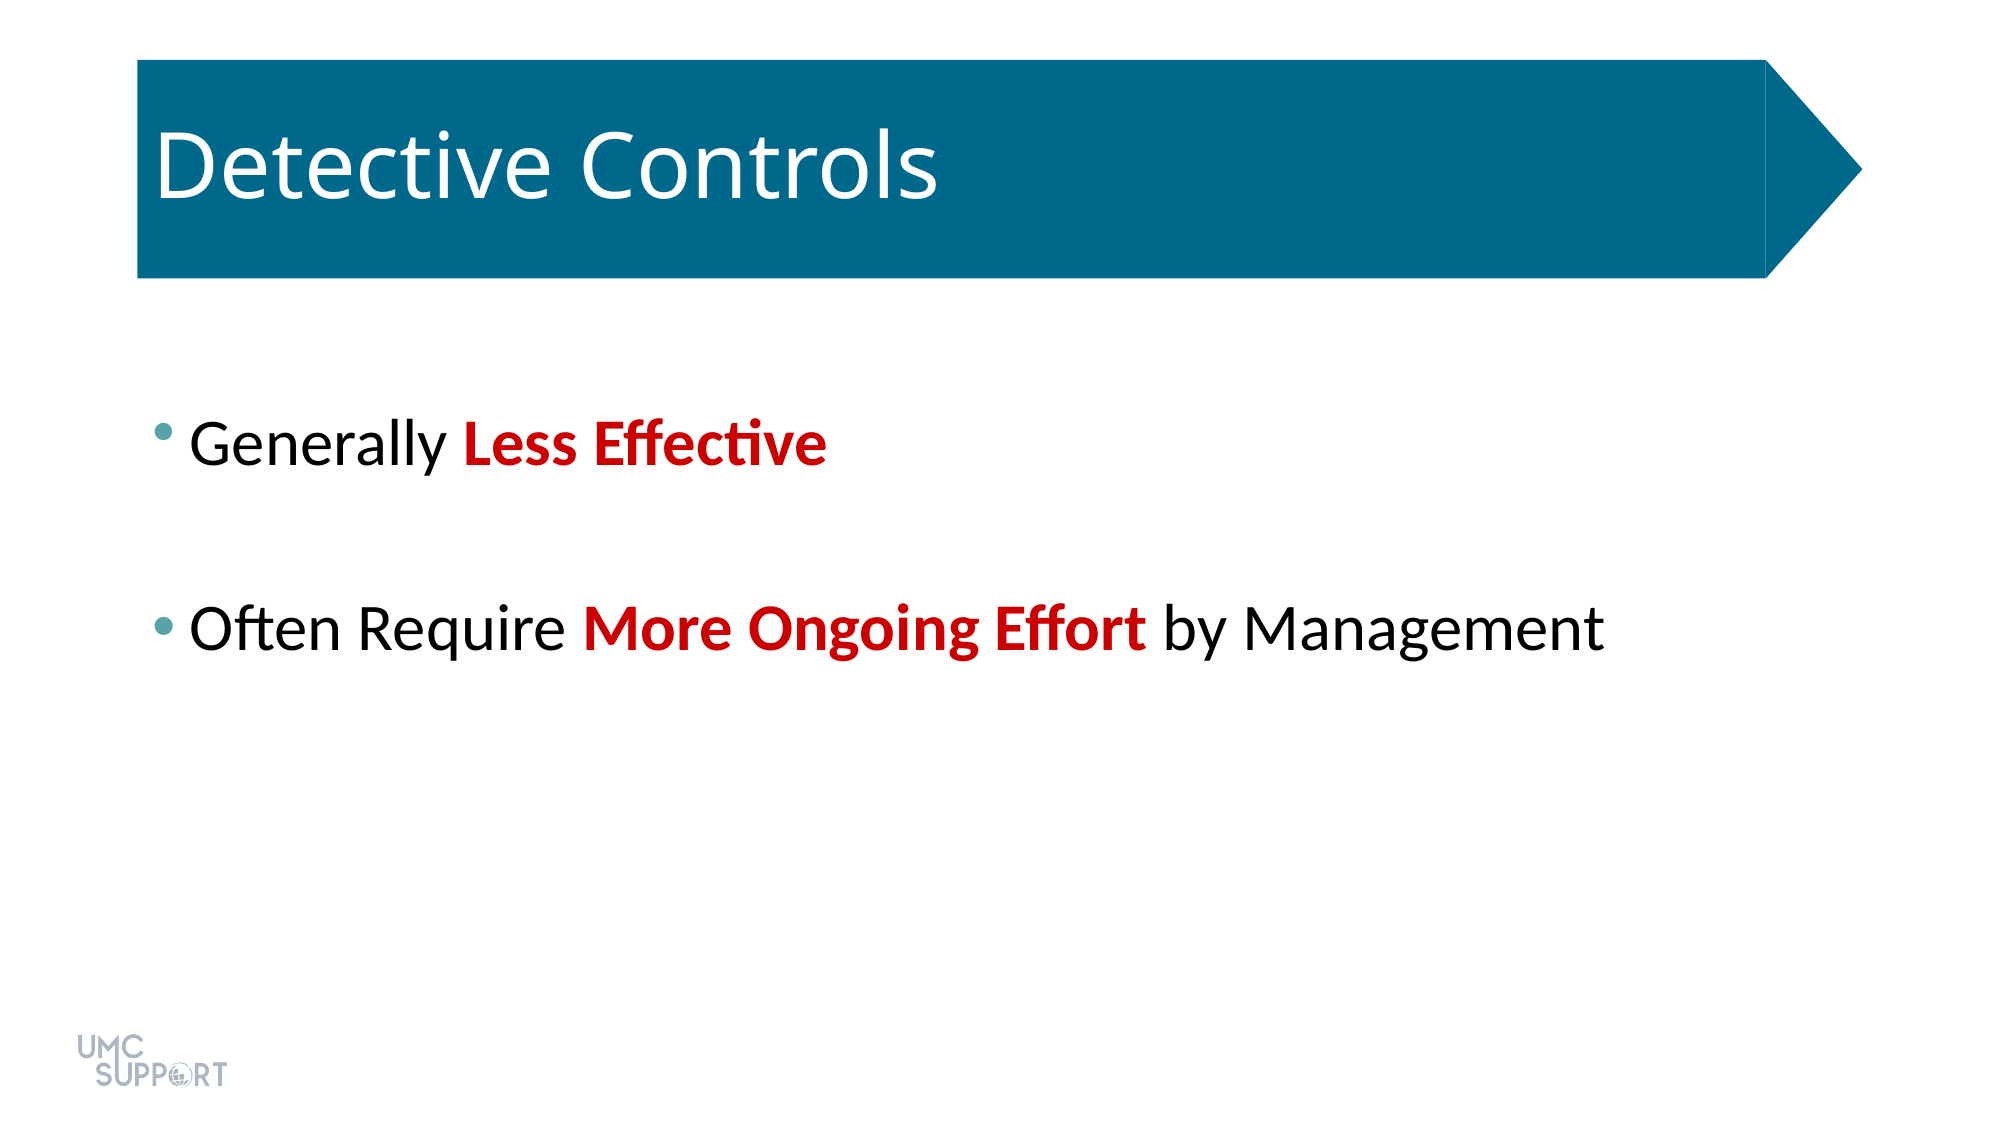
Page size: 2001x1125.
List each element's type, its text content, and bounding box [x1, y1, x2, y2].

list Generally Less Effective Often Require More Ongoing Effort by Management [137, 299, 1863, 1014]
title Detective Controls [137, 59, 1863, 278]
